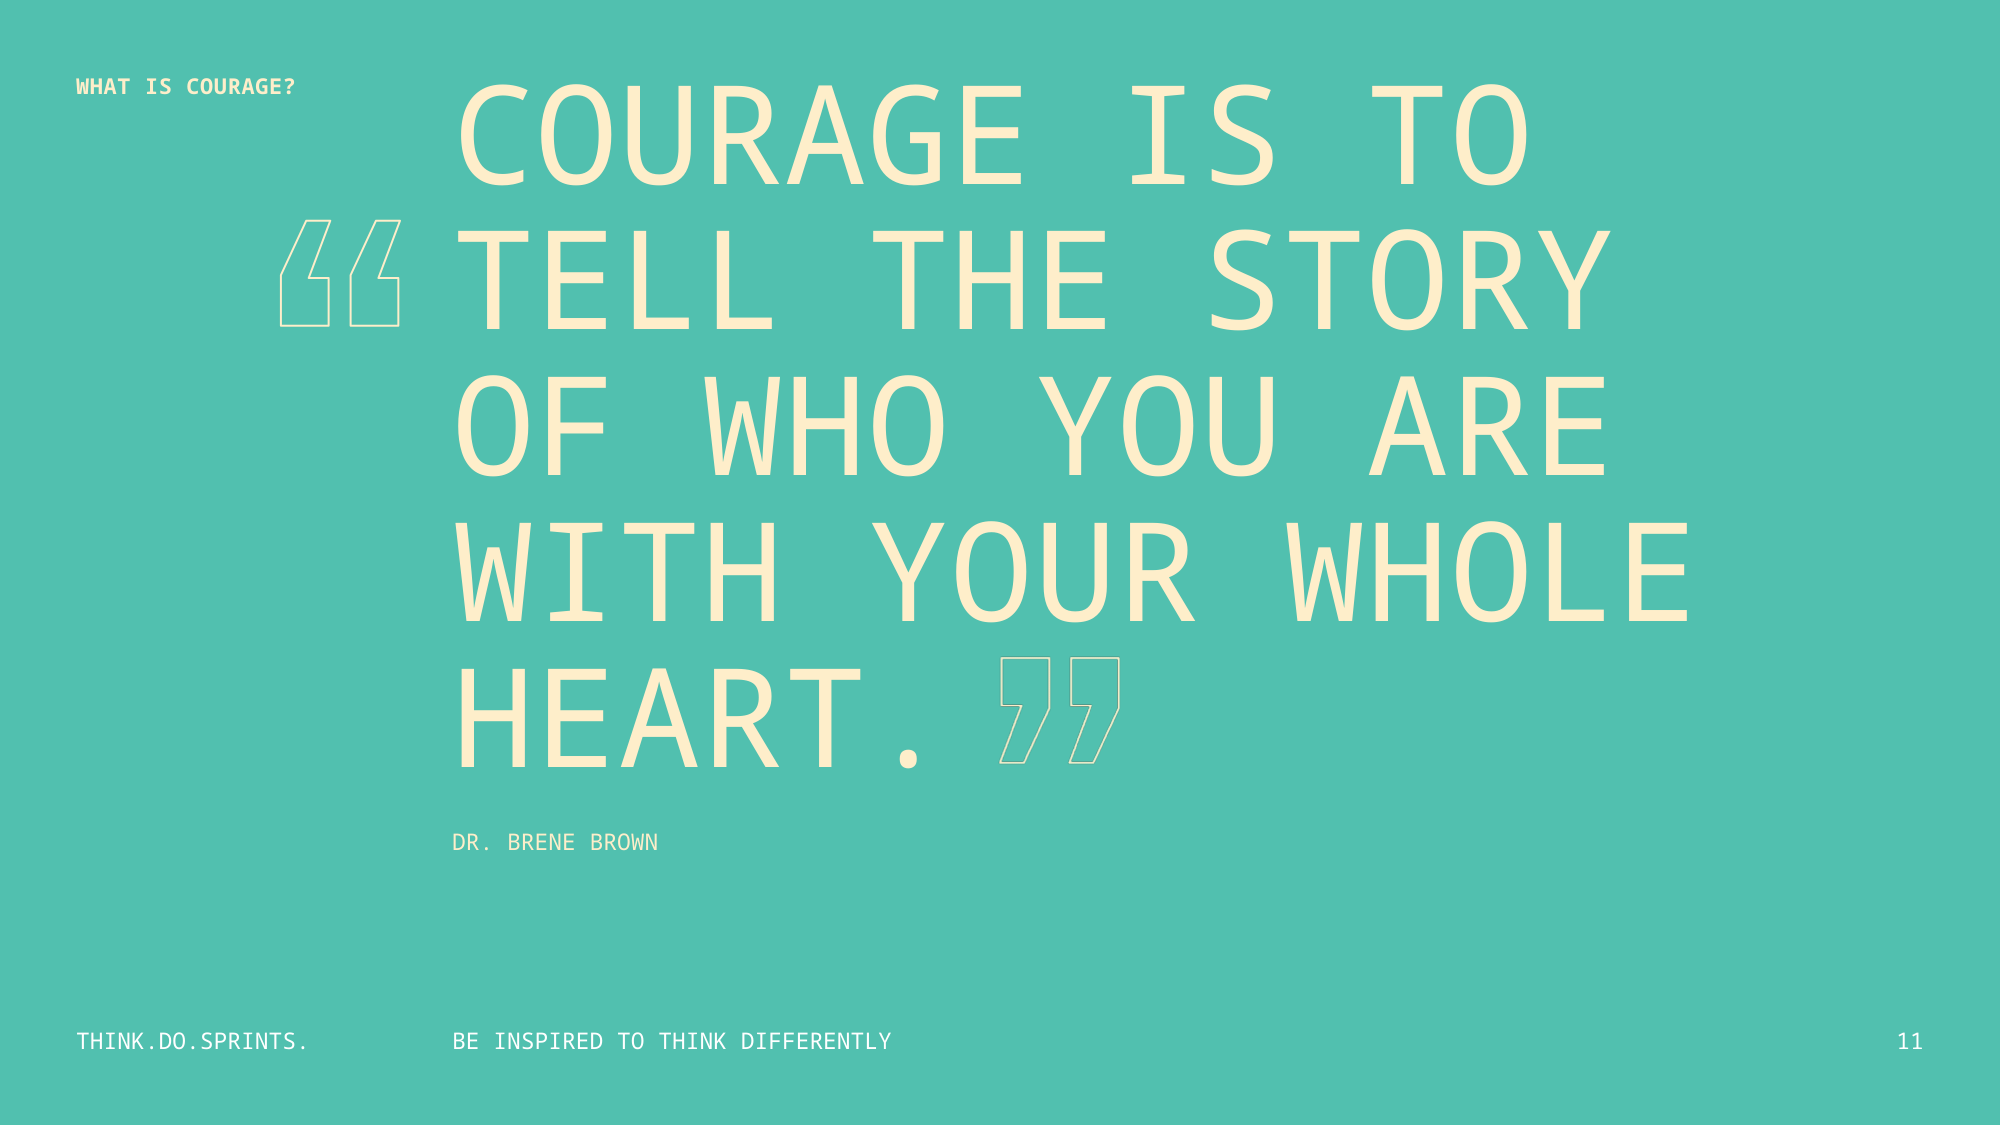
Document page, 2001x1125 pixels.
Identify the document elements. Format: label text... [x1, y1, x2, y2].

picture [980, 634, 1130, 785]
text_box DR. BRENE BROWN [452, 827, 955, 855]
picture [269, 198, 418, 349]
text_box WHAT IS COURAGE? [75, 72, 395, 99]
list COURAGE IS TO TELL THE STORY OF WHO YOU ARE WITH YOUR WHOLE HEART. [452, 65, 1798, 805]
